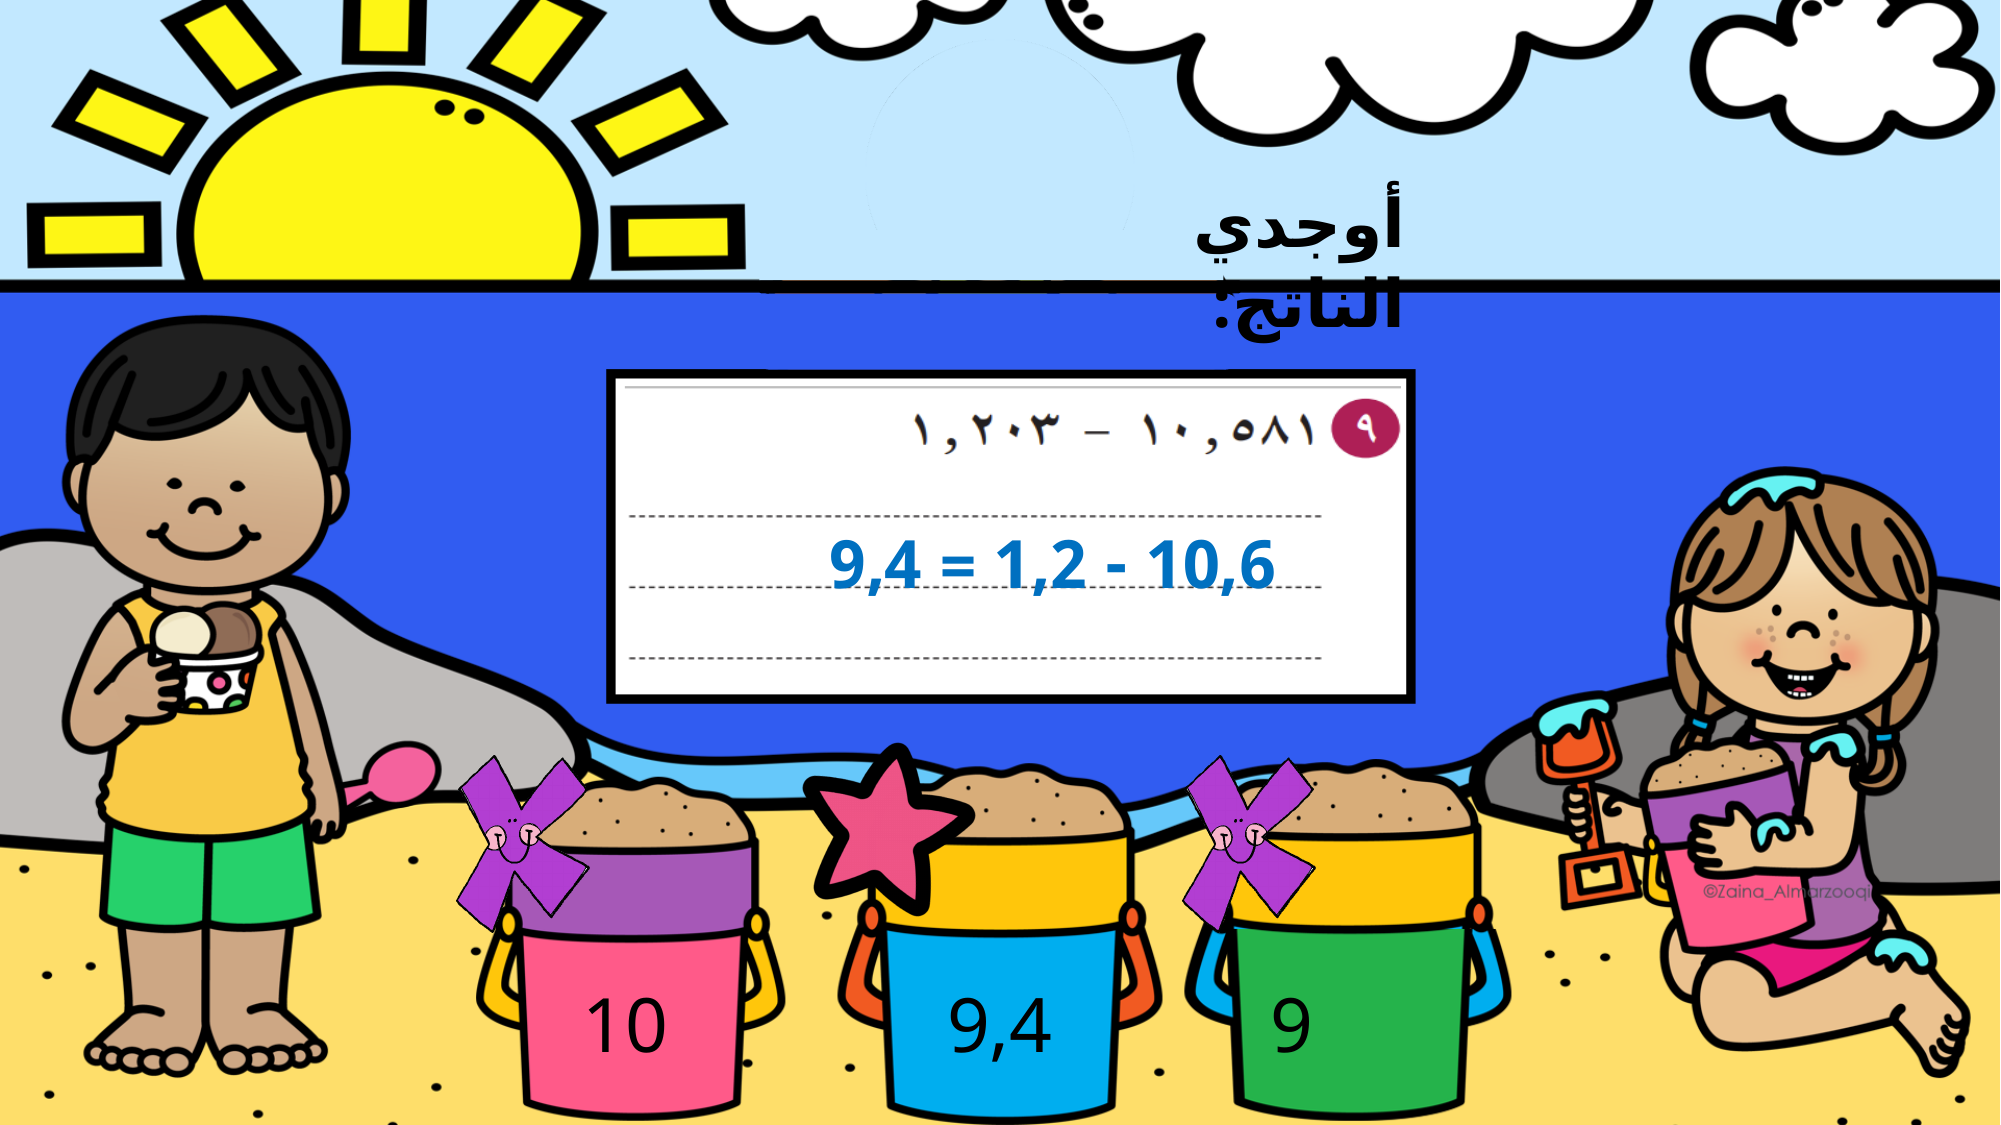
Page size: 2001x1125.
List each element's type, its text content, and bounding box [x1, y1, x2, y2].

text_box 10 [567, 970, 683, 1075]
text_box 9,4 [932, 970, 1068, 1075]
picture [0, 0, 2000, 1125]
text_box 9 [1256, 970, 1329, 1075]
text_box أوجدي الناتج: [1027, 173, 1421, 349]
